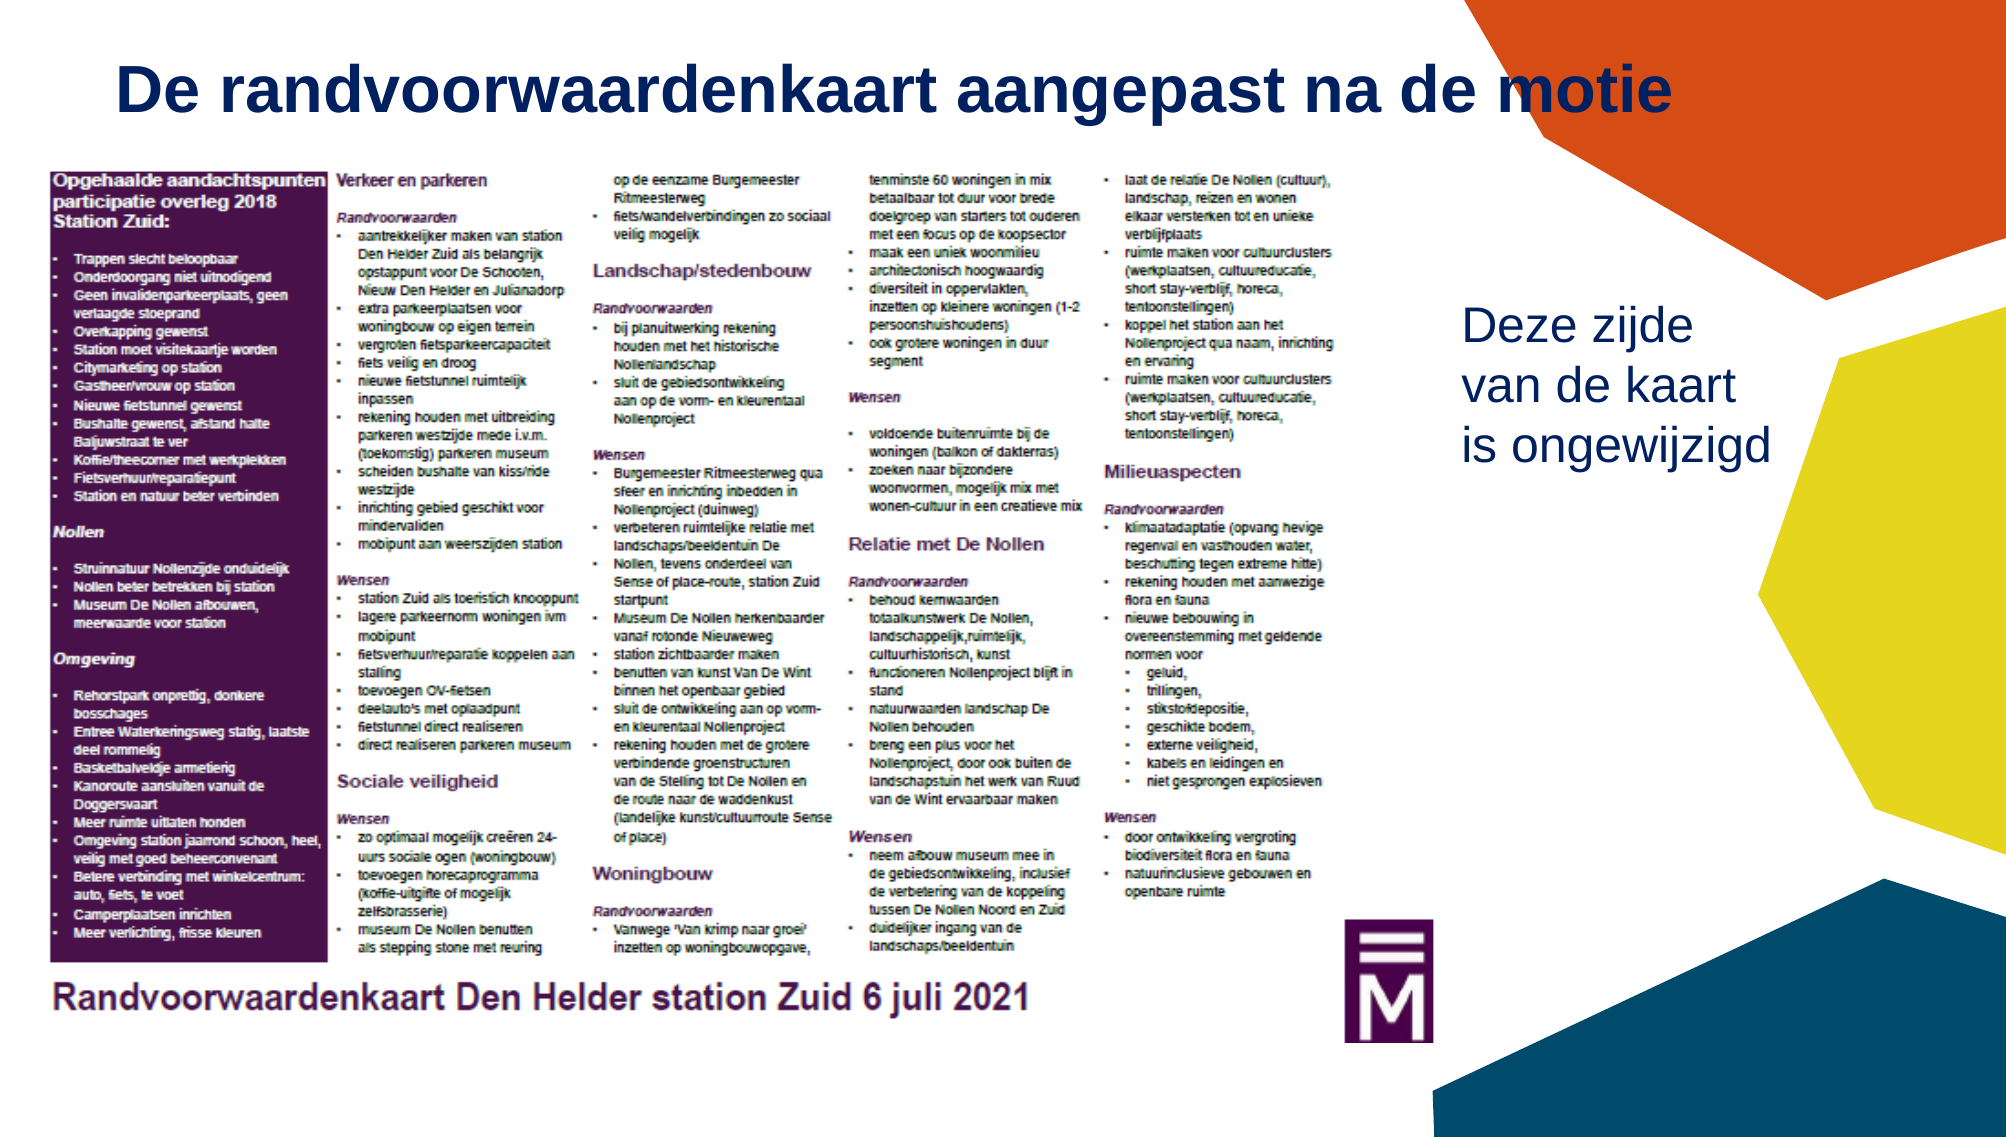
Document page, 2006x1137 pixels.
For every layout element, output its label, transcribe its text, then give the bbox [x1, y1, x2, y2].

picture [47, 167, 1434, 1044]
text_box Deze zijde van de kaart is ongewijzigd [1446, 285, 1797, 481]
title De randvoorwaardenkaart aangepast na de motie [0, 38, 1810, 229]
